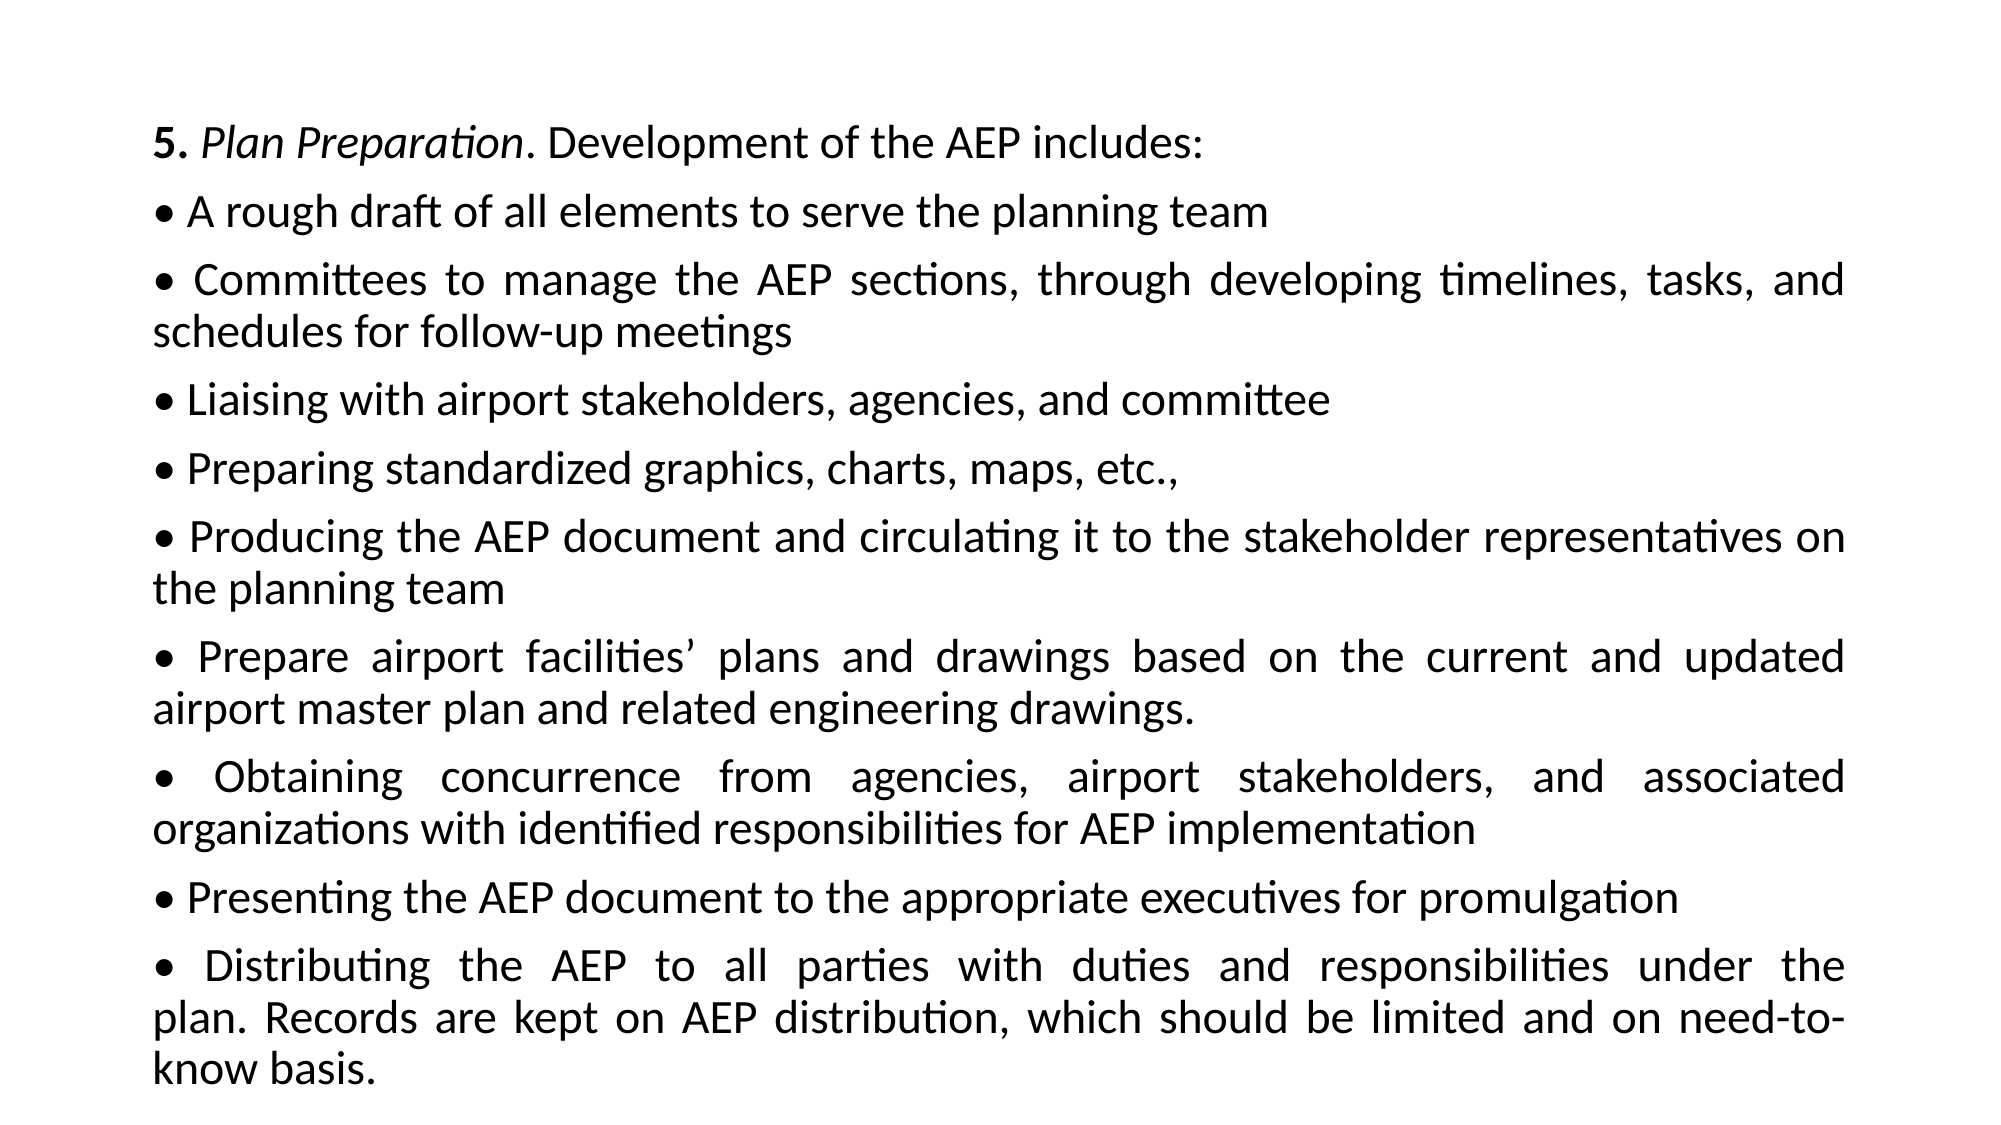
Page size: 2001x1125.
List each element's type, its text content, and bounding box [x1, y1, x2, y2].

list 5. Plan Preparation. Development of the AEP includes: • A rough draft of all elements to serve the planning team • Committees to manage the AEP sections, through developing timelines, tasks, and schedules for follow-up meetings • Liaising with airport stakeholders, agencies, and committee • Preparing standardized graphics, charts, maps, etc., • Producing the AEP document and circulating it to the stakeholder representatives on the planning team • Prepare airport facilities’ plans and drawings based on the current and updated airport master plan and related engineering drawings. • Obtaining concurrence from agencies, airport stakeholders, and associated organizations with identified responsibilities for AEP implementation • Presenting the AEP document to the appropriate executives for promulgation • Distributing the AEP to all parties with duties and responsibilities under the plan. Records are kept on AEP distribution, which should be limited and on need-to-know basis. [137, 109, 1863, 1105]
